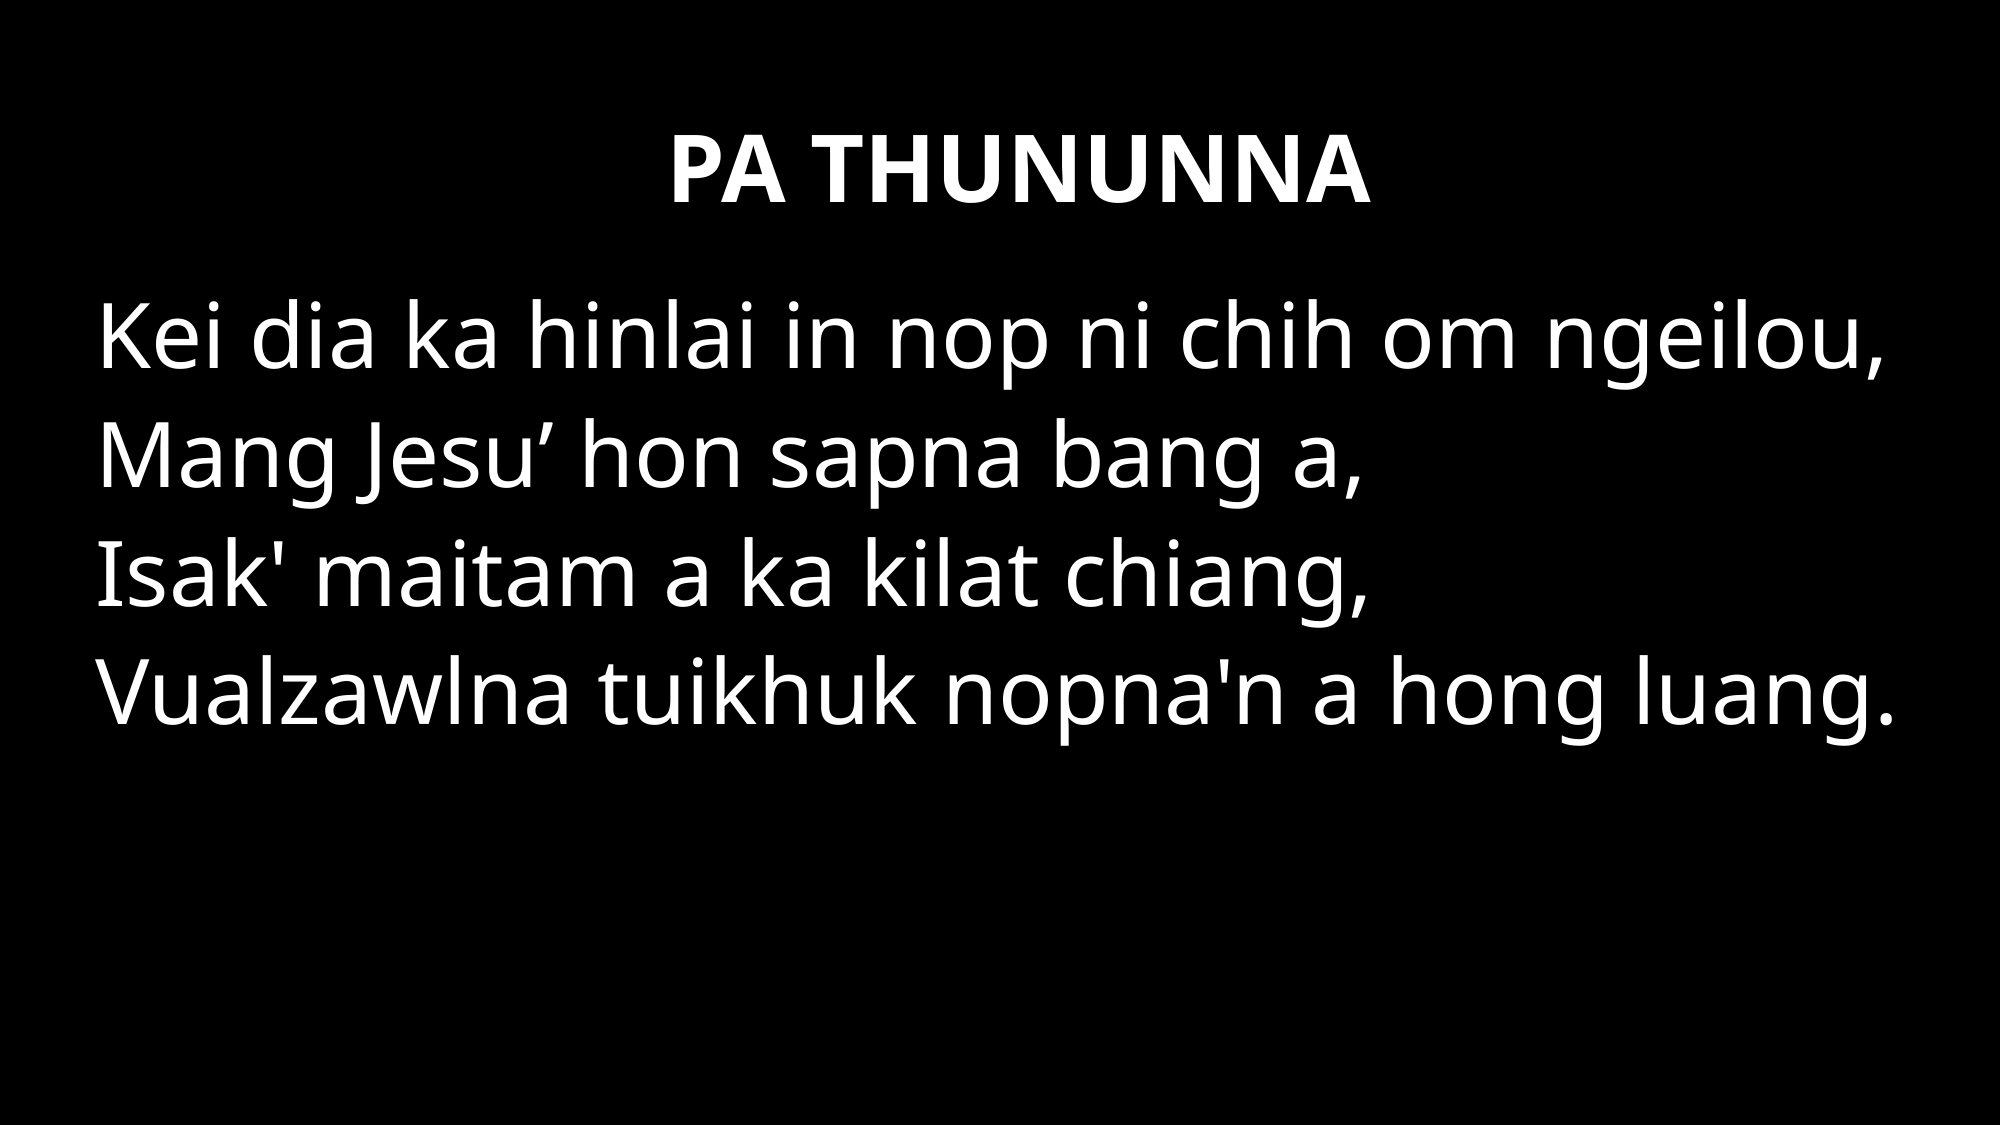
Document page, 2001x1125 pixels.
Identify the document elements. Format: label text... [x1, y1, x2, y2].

subtitle Kei dia ka hinlai in nop ni chih om ngeilou, Mang Jesu’ hon sapna bang a, Isak' maitam a ka kilat chiang, Vualzawlna tuikhuk nopna'n a hong luang. [80, 282, 1928, 846]
text_box PA THUNUNNA [63, 101, 1975, 229]
